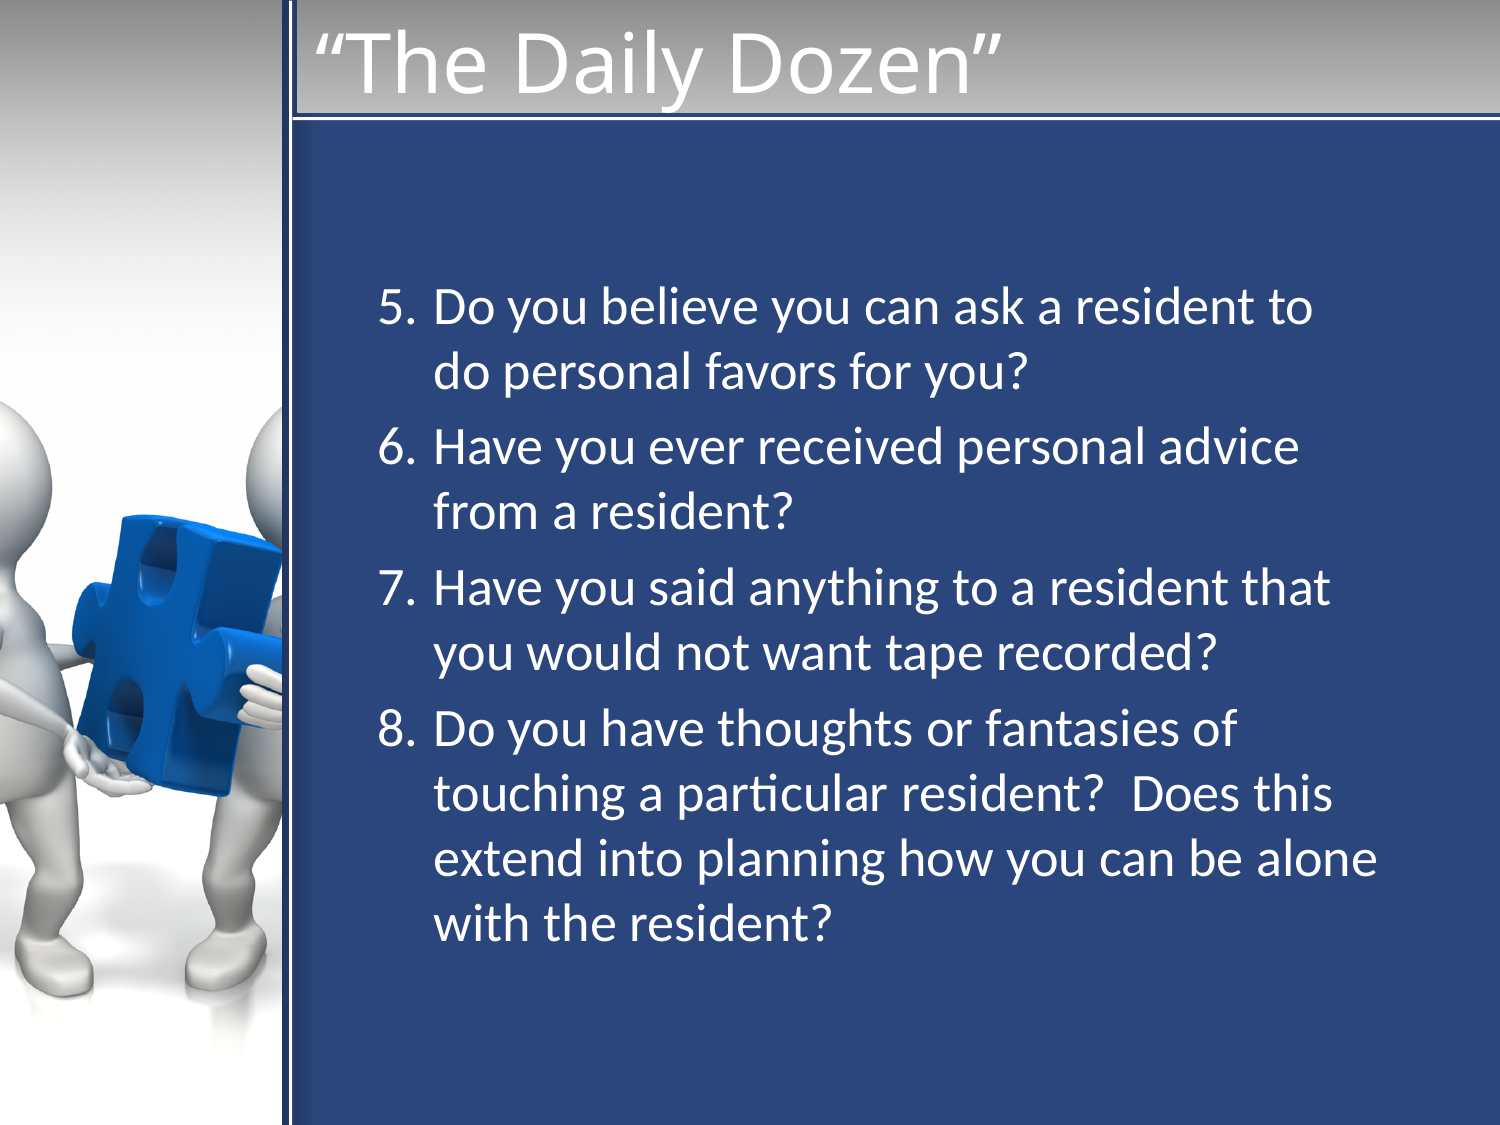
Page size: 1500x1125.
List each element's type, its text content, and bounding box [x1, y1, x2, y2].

title “The Daily Dozen” [300, 0, 1500, 118]
picture [0, 0, 282, 1125]
list Do you believe you can ask a resident to do personal favors for you? Have you ever received personal advice from a resident? Have you said anything to a resident that you would not want tape recorded? Do you have thoughts or fantasies of touching a particular resident? Does this extend into planning how you can be alone with the resident? [362, 262, 1400, 938]
